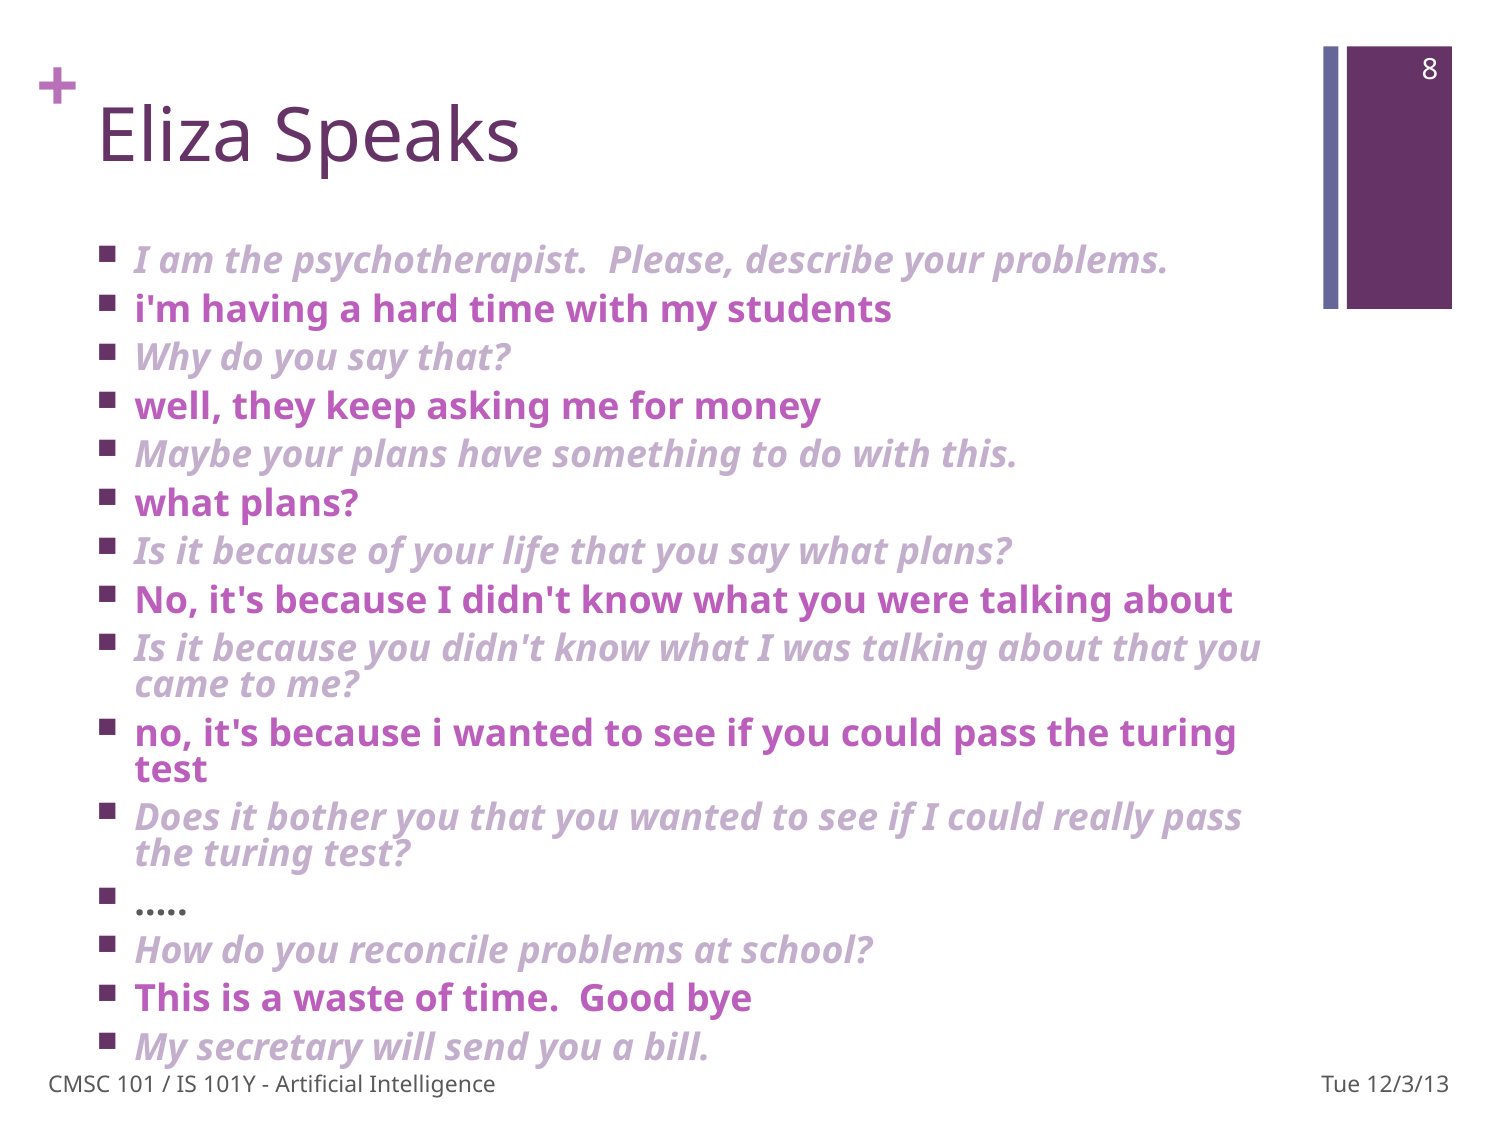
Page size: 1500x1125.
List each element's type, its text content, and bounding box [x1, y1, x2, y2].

slide_number 8 [1362, 39, 1454, 100]
list I am the psychotherapist. Please, describe your problems. i'm having a hard time with my students Why do you say that? well, they keep asking me for money Maybe your plans have something to do with this. what plans? Is it because of your life that you say what plans? No, it's because I didn't know what you were talking about Is it because you didn't know what I was talking about that you came to me? no, it's because i wanted to see if you could pass the turing test Does it bother you that you wanted to see if I could really pass the turing test? ….. How do you reconcile problems at school? This is a waste of time. Good bye My secretary will send you a bill. [81, 237, 1322, 1006]
footer CMSC 101 / IS 101Y - Artificial Intelligence [33, 1053, 1038, 1114]
title Eliza Speaks [81, 79, 1322, 237]
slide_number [1114, 1053, 1465, 1114]
